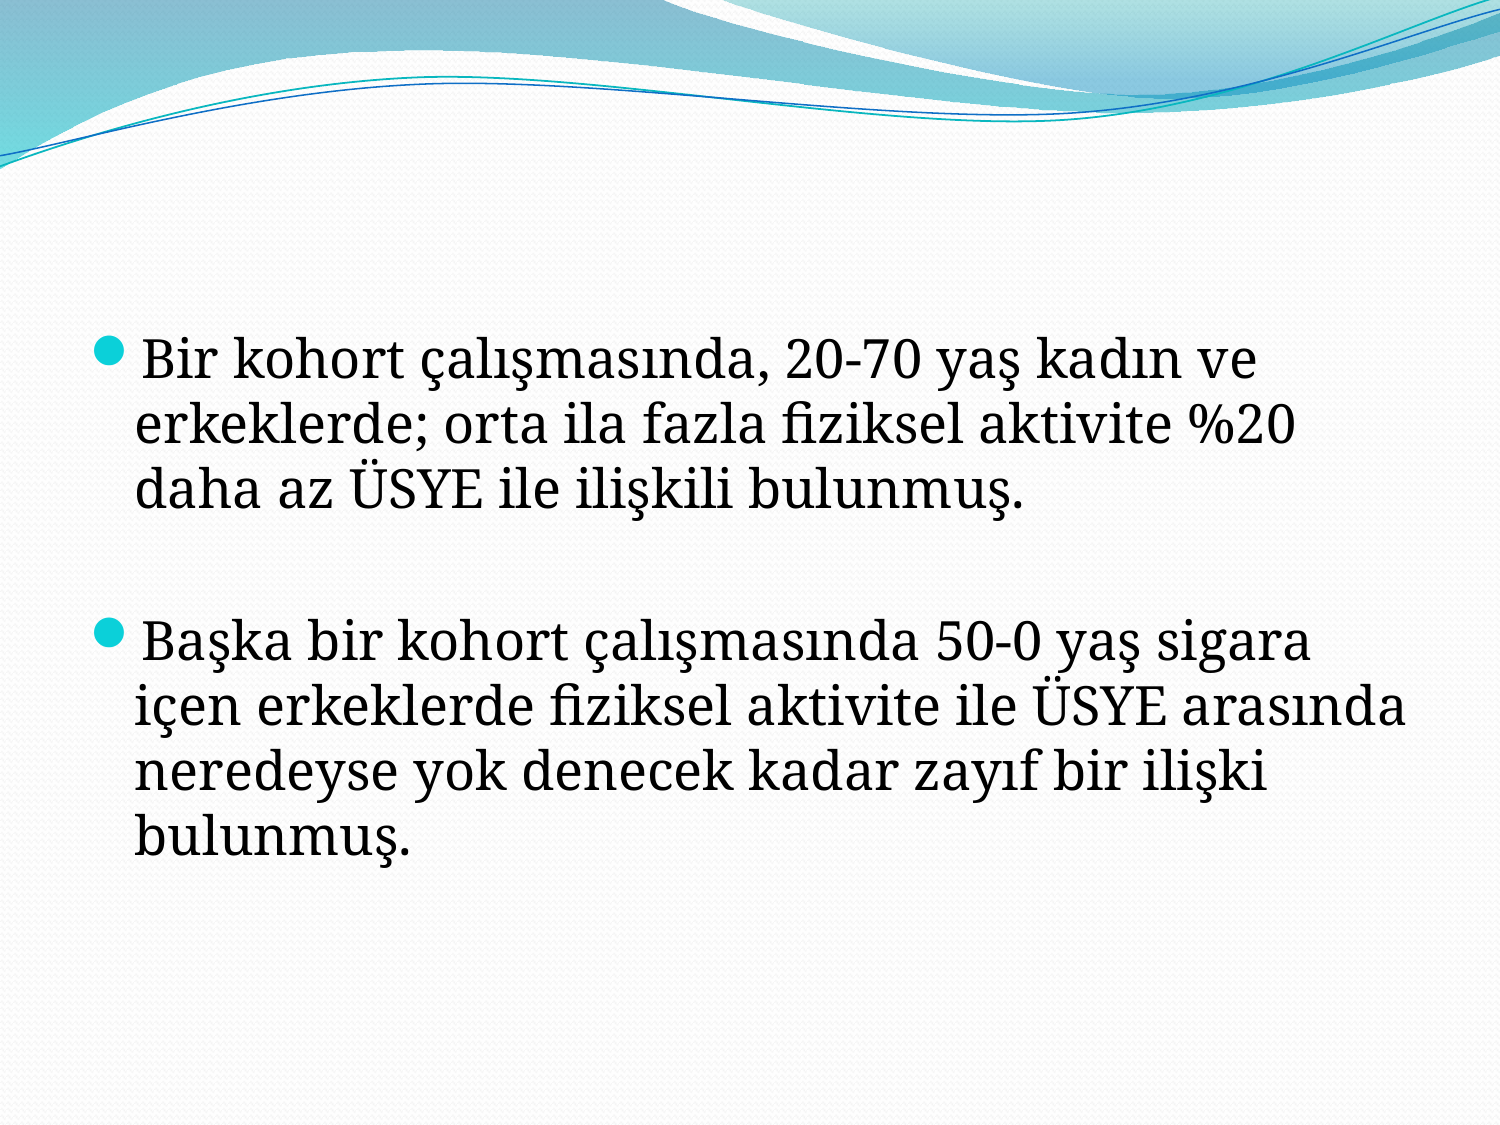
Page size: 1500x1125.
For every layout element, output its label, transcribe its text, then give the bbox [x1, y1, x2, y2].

list Bir kohort çalışmasında, 20-70 yaş kadın ve erkeklerde; orta ila fazla fiziksel aktivite %20 daha az ÜSYE ile ilişkili bulunmuş. Başka bir kohort çalışmasında 50-0 yaş sigara içen erkeklerde fiziksel aktivite ile ÜSYE arasında neredeyse yok denecek kadar zayıf bir ilişki bulunmuş. [75, 317, 1425, 1038]
